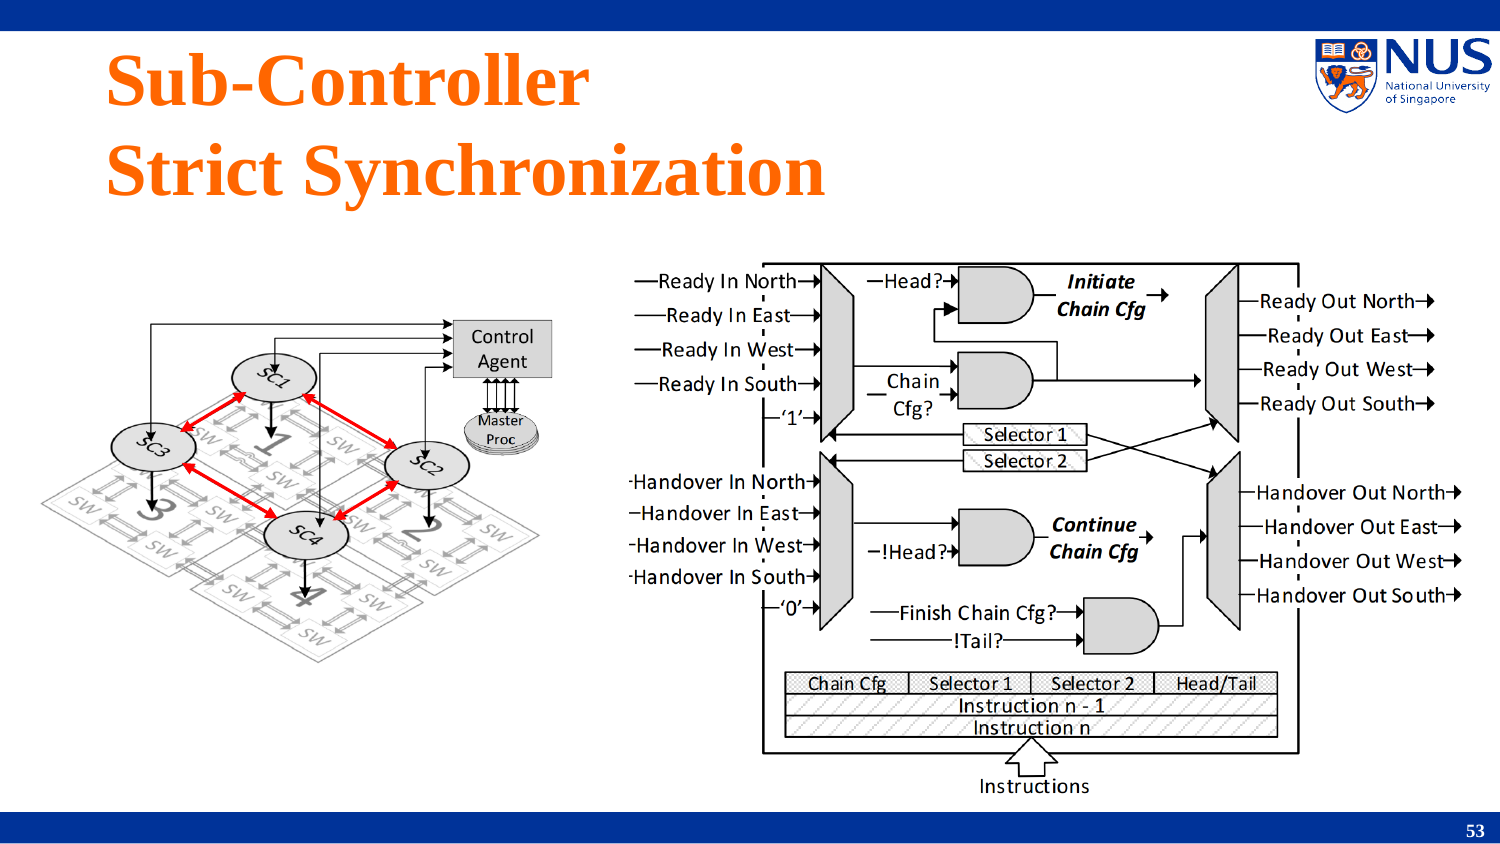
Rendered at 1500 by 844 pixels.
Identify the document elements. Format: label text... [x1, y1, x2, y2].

slide_number 53 [1187, 815, 1500, 844]
picture [1308, 31, 1500, 119]
title Sub-Controller Strict Synchronization [90, 31, 1160, 210]
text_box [38, 309, 556, 665]
picture [629, 259, 1463, 795]
